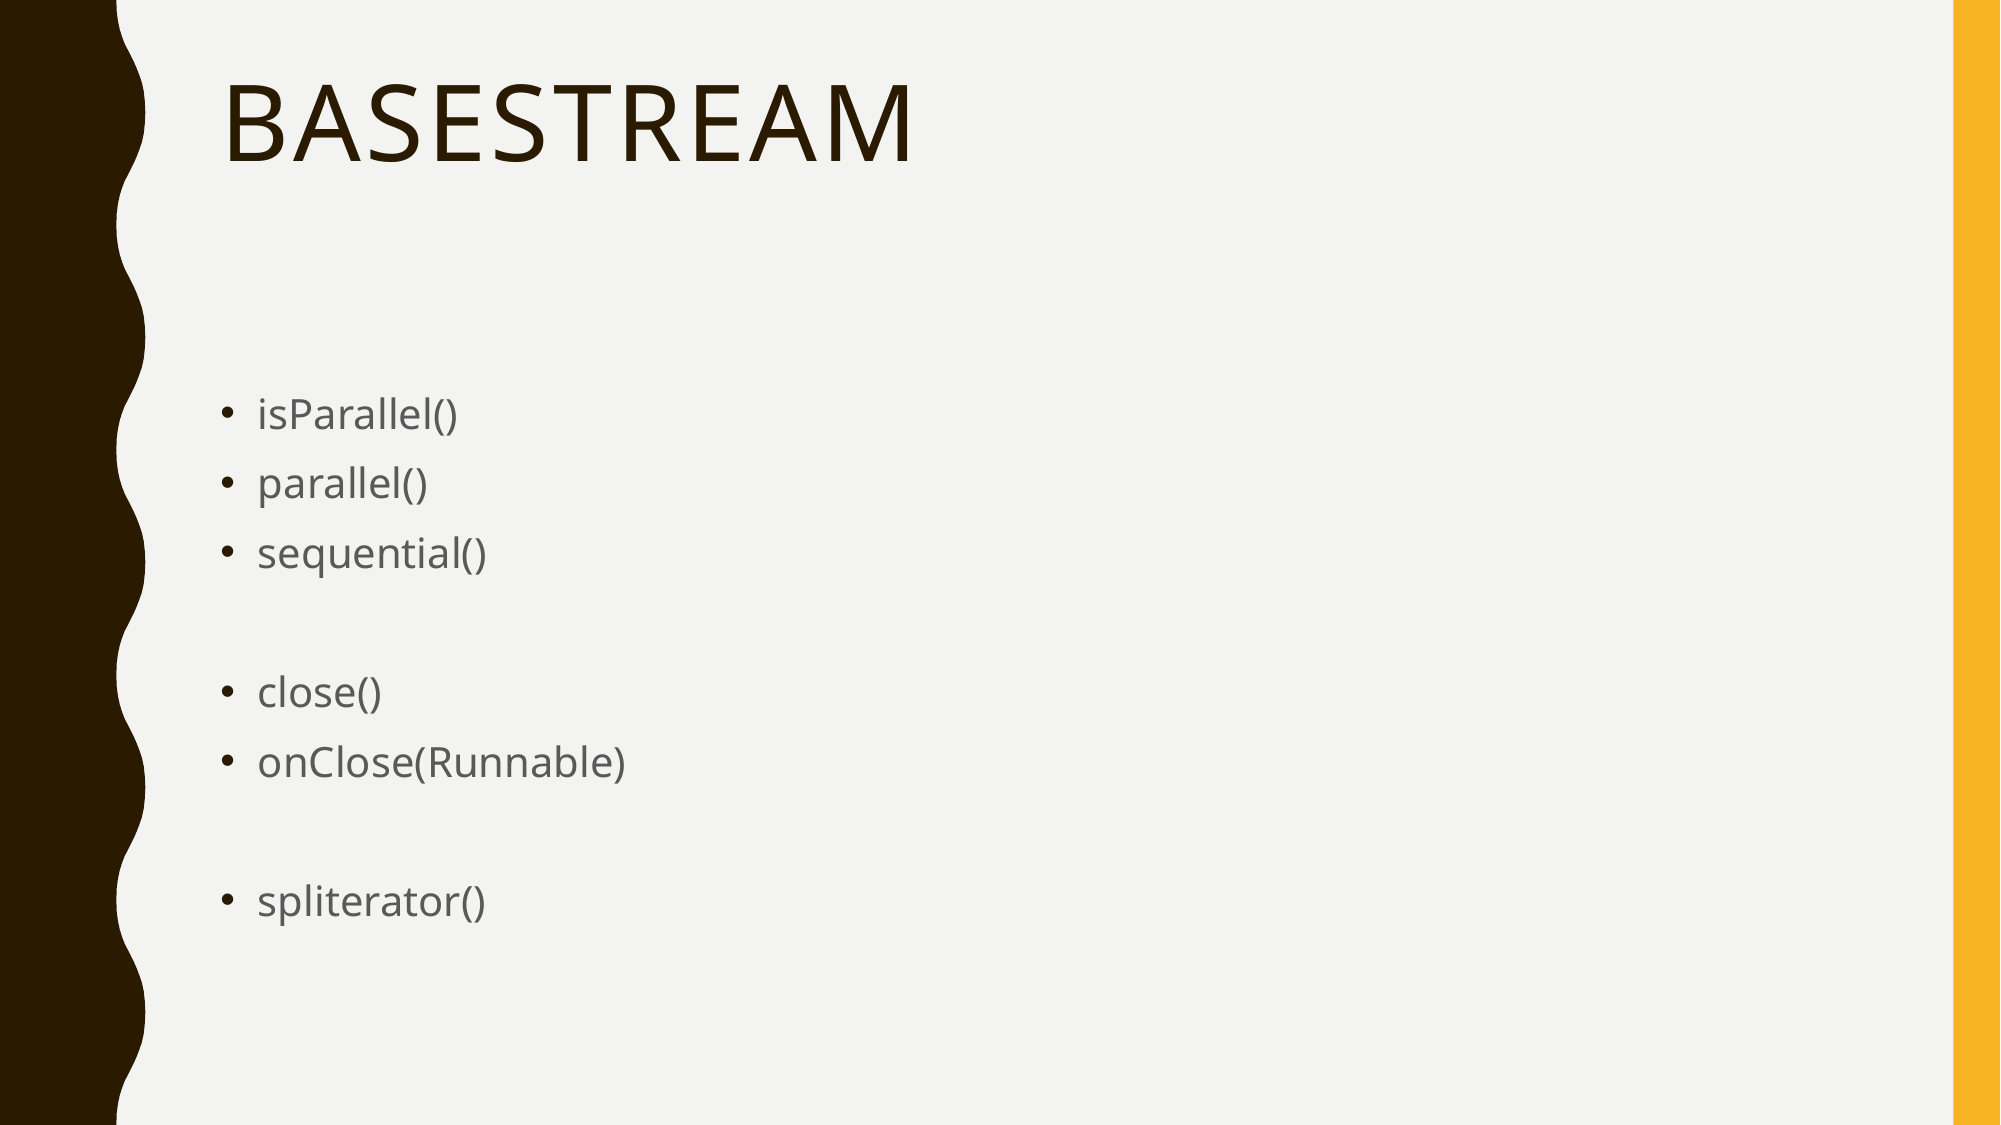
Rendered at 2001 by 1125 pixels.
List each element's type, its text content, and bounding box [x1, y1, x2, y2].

list isParallel() parallel() sequential() close() onClose(Runnable) spliterator() [205, 375, 1875, 965]
title BaseStream [205, 62, 1875, 308]
